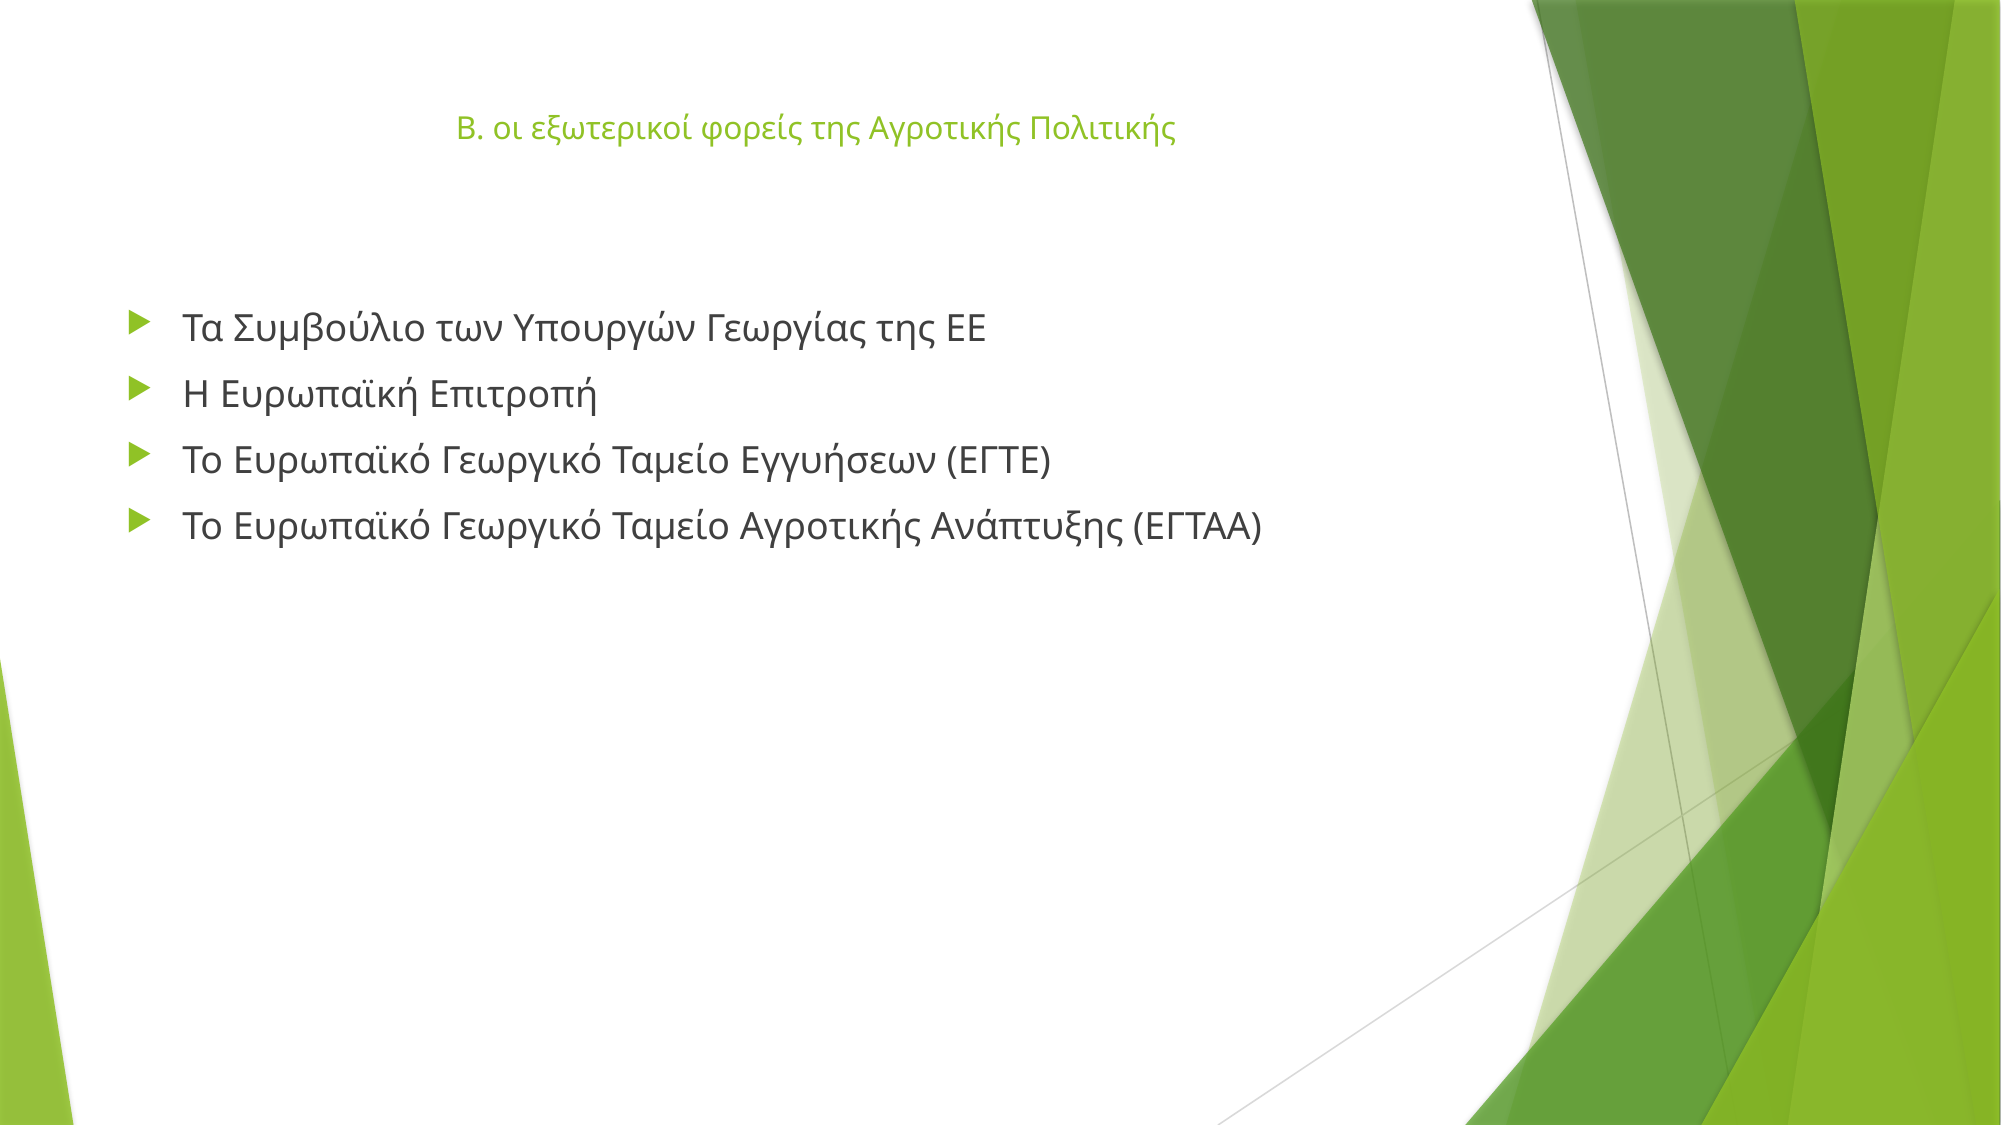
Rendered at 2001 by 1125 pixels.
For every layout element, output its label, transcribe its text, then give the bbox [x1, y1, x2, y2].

list Τα Συμβούλιο των Υπουργών Γεωργίας της ΕΕ Η Ευρωπαϊκή Επιτροπή Το Ευρωπαϊκό Γεωργικό Ταμείο Εγγυήσεων (ΕΓΤΕ) Το Ευρωπαϊκό Γεωργικό Ταμείο Αγροτικής Ανάπτυξης (ΕΓΤΑΑ) [111, 296, 1522, 992]
title Β. οι εξωτερικοί φορείς της Αγροτικής Πολιτικής [111, 99, 1522, 199]
